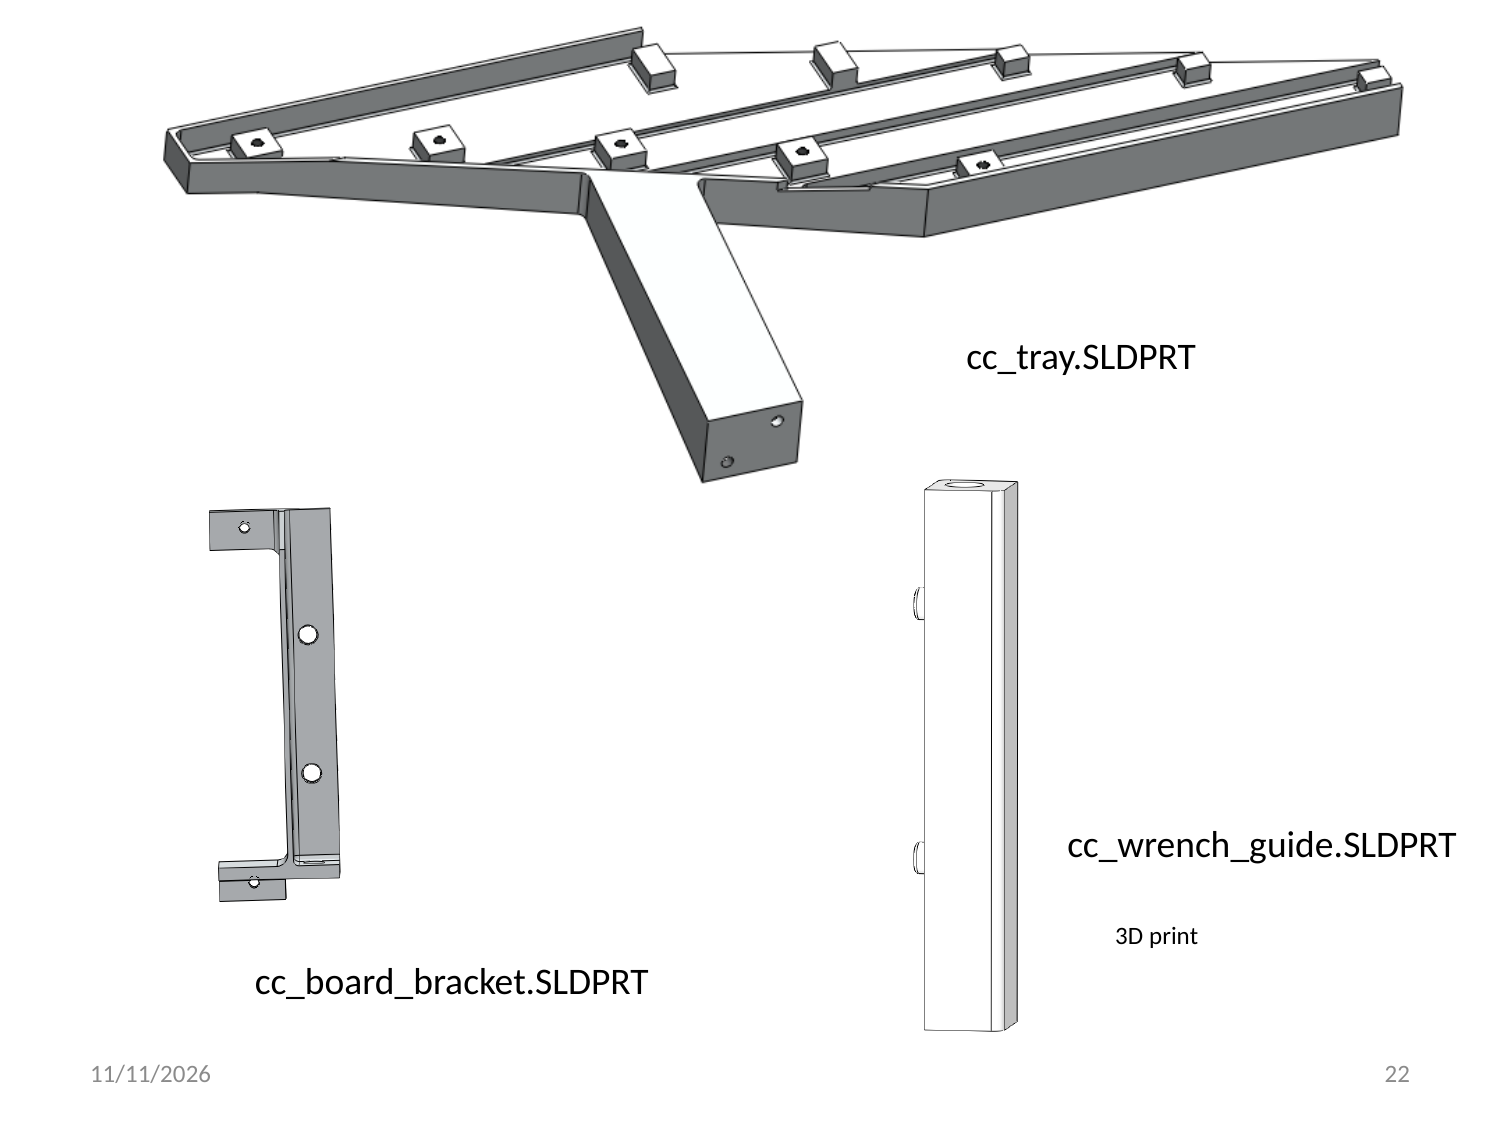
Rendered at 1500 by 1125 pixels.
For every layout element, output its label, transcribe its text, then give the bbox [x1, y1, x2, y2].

text_box 3D print [1100, 912, 1214, 958]
slide_number 22 [1074, 1042, 1425, 1103]
picture [199, 499, 360, 915]
text_box cc_board_bracket.SLDPRT [239, 949, 664, 1010]
text_box cc_wrench_guide.SLDPRT [1052, 812, 1472, 873]
picture [137, 0, 1422, 1042]
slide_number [75, 1042, 425, 1103]
